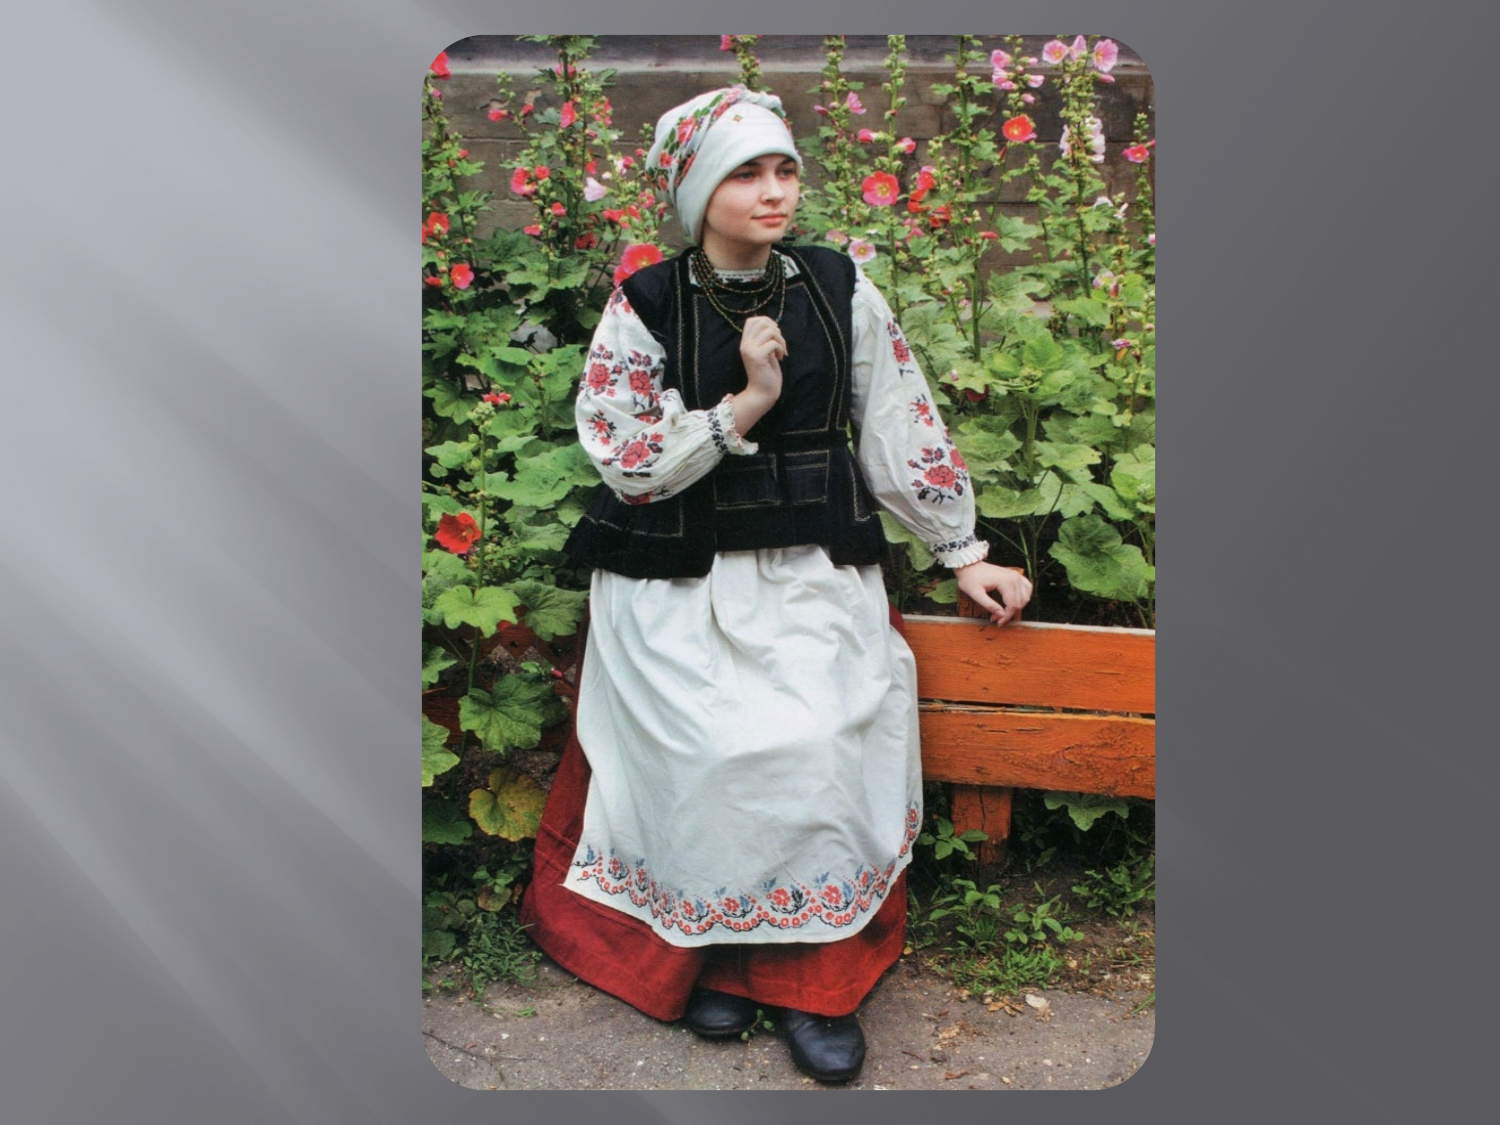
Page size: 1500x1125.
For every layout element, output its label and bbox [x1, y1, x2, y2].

picture [421, 34, 1156, 1091]
